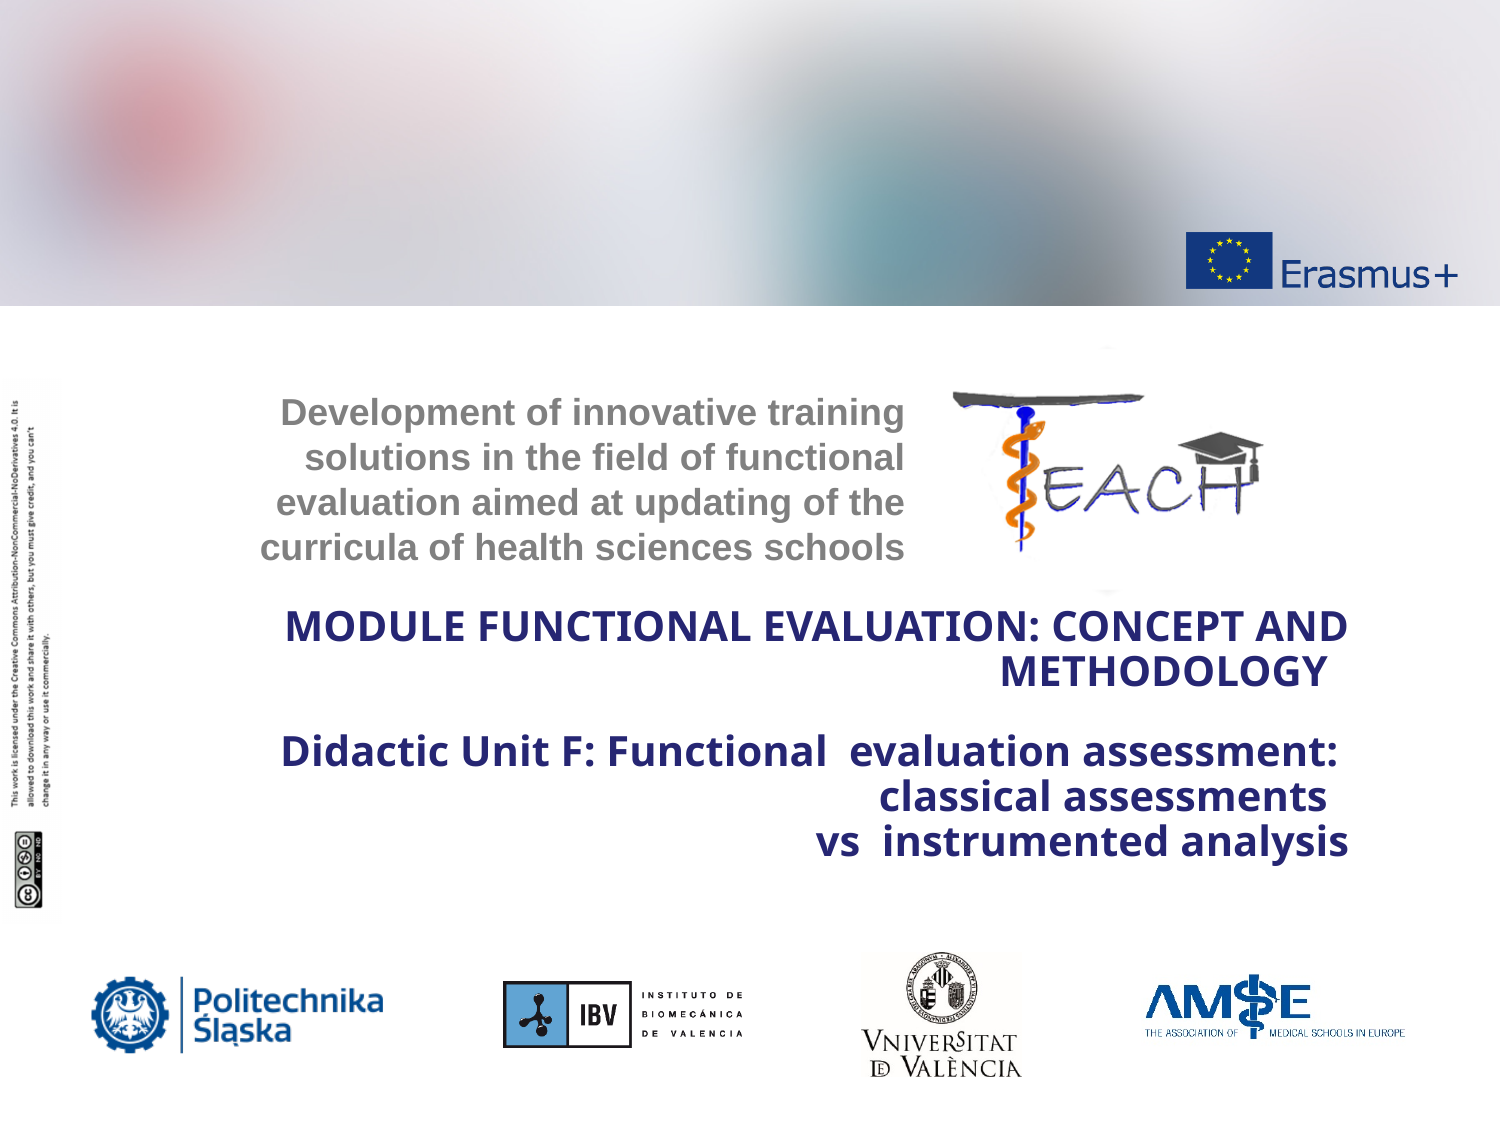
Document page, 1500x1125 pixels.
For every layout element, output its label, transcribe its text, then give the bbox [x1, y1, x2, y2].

picture [88, 973, 396, 1056]
picture [1141, 962, 1412, 1067]
picture [948, 344, 1266, 597]
text_box MODULE FUNCTIONAL EVALUATION: CONCEPT AND METHODOLOGY Didactic Unit F: Functional evaluation assessment: classical assessments vs instrumented analysis [253, 597, 1365, 835]
picture [503, 981, 742, 1048]
picture [0, 0, 1500, 306]
picture [2, 379, 62, 923]
picture [861, 952, 1022, 1077]
